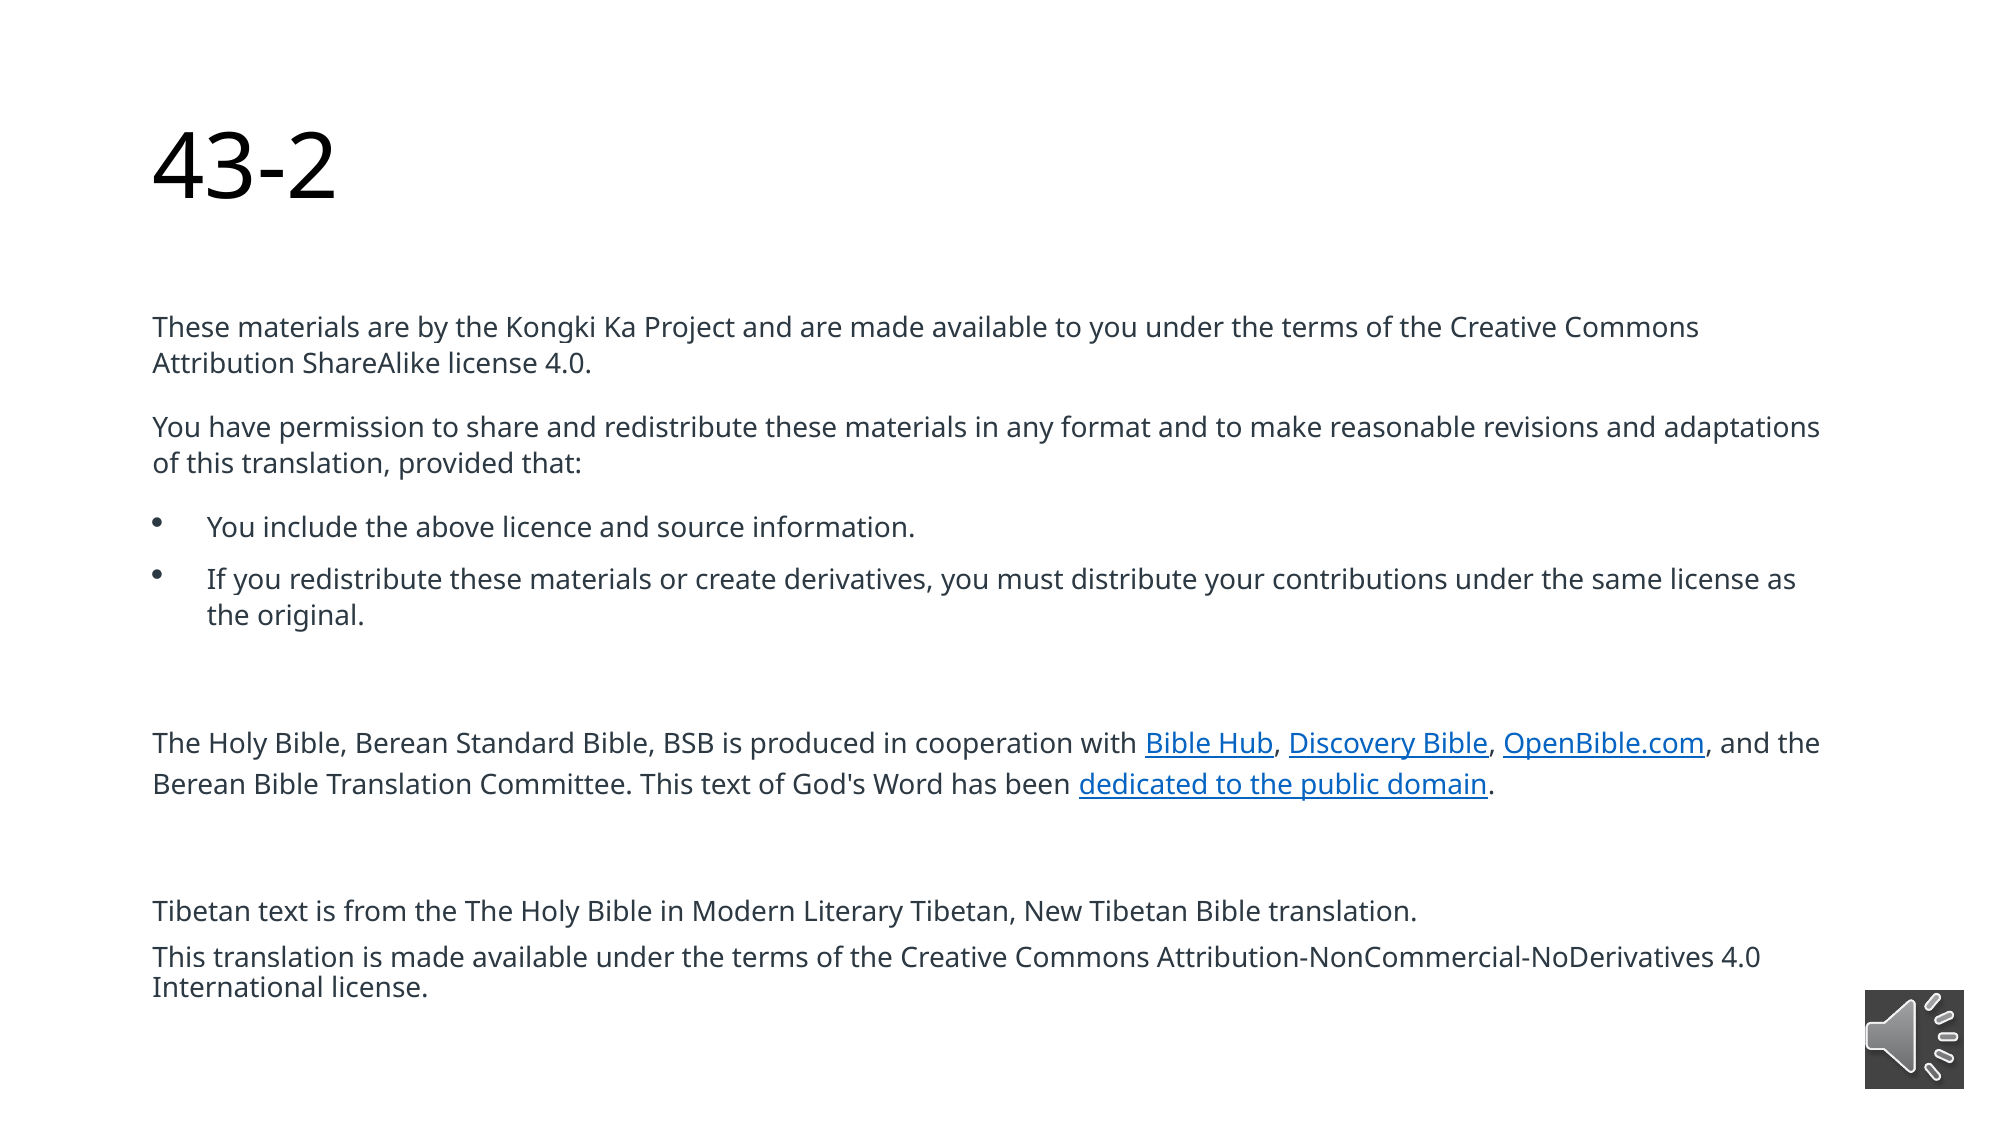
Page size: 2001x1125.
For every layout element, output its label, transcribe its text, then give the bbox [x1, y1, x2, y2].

picture [1864, 989, 1965, 1090]
list These materials are by the Kongki Ka Project and are made available to you under the terms of the Creative Commons Attribution ShareAlike license 4.0. You have permission to share and redistribute these materials in any format and to make reasonable revisions and adaptations of this translation, provided that: You include the above licence and source information. If you redistribute these materials or create derivatives, you must distribute your contributions under the same license as the original. The Holy Bible, Berean Standard Bible, BSB is produced in cooperation with Bible Hub, Discovery Bible, OpenBible.com, and the Berean Bible Translation Committee. This text of God's Word has been dedicated to the public domain. Tibetan text is from the The Holy Bible in Modern Literary Tibetan, New Tibetan Bible translation. This translation is made available under the terms of the Creative Commons Attribution-NonCommercial-NoDerivatives 4.0 International license. [137, 299, 1863, 1014]
title 43-2 [137, 59, 1863, 278]
